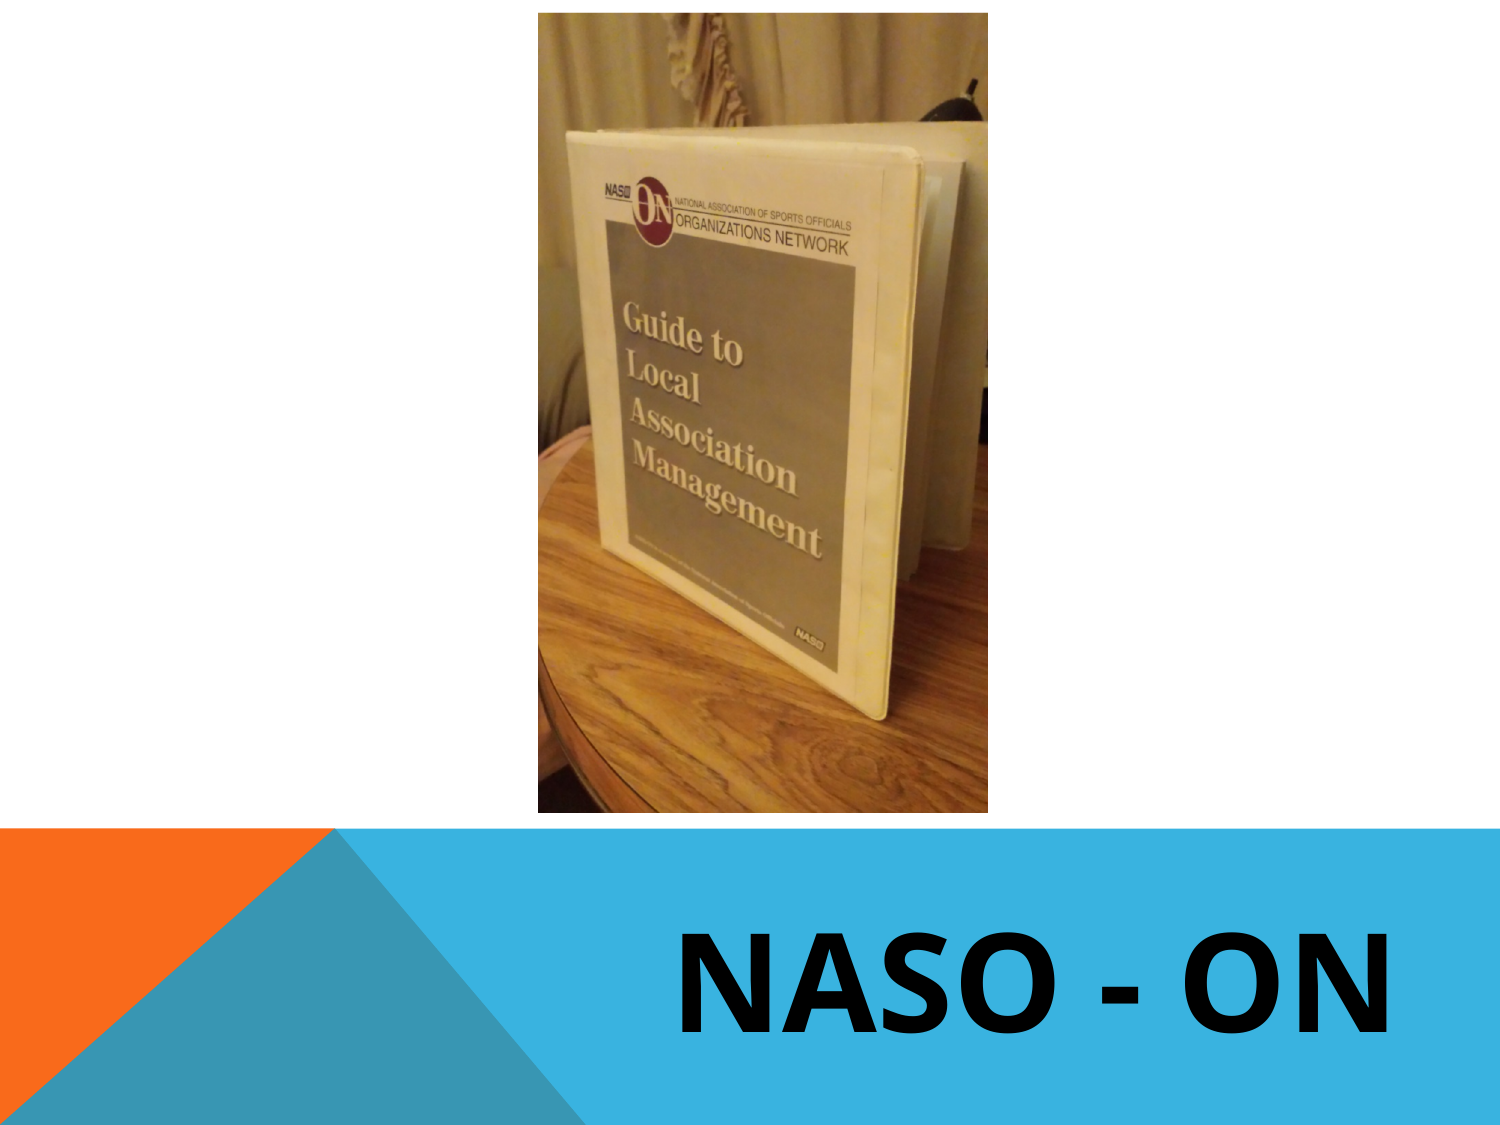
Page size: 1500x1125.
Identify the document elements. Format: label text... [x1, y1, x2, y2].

picture [362, 14, 1163, 813]
text_box NASO - ON [655, 887, 1415, 1068]
